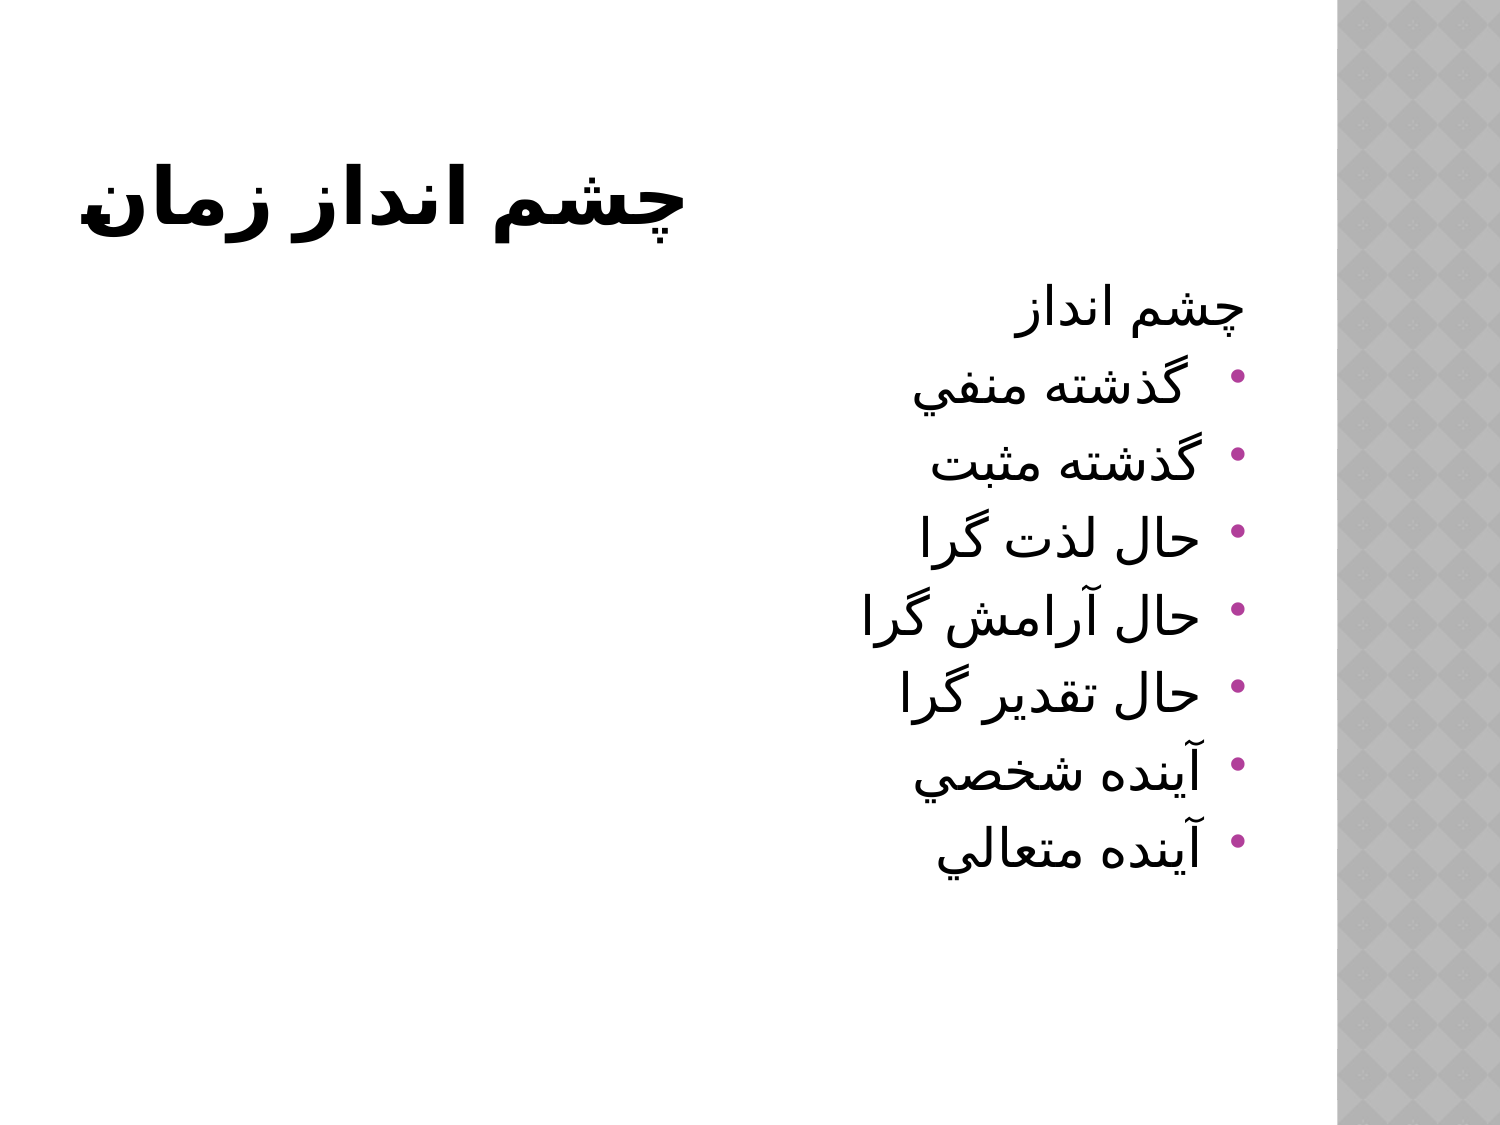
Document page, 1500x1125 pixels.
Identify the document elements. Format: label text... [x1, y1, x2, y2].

title چشم انداز زمان [75, 52, 1263, 240]
list چشم انداز گذشته منفي گذشته مثبت حال لذت گرا حال آرامش گرا حال تقدير گرا آينده شخصي آينده متعالي [75, 264, 1263, 1059]
